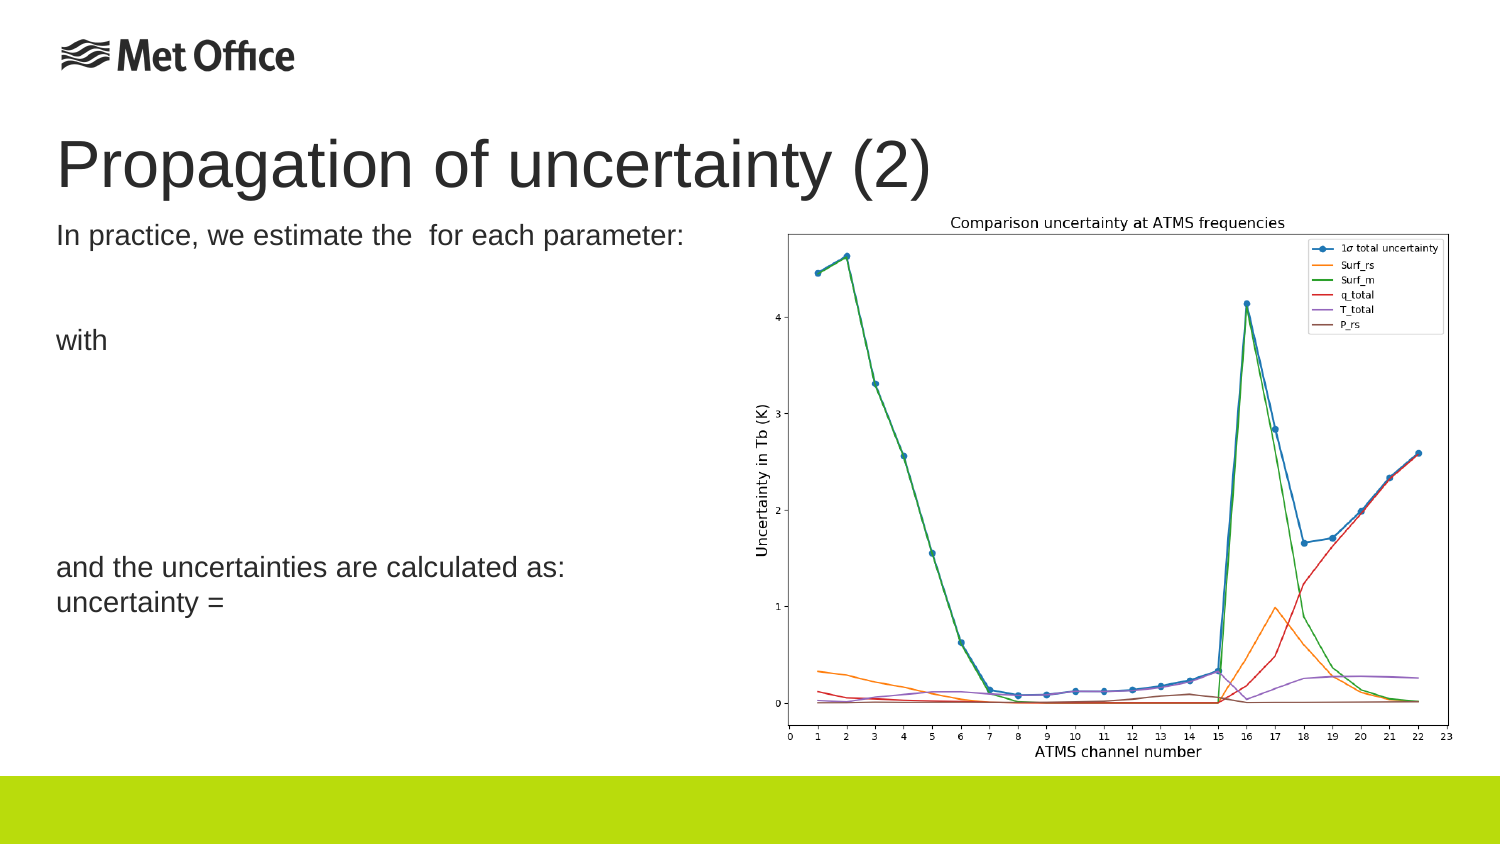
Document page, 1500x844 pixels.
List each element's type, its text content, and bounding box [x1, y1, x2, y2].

picture [30, 8, 326, 102]
picture [748, 209, 1459, 763]
title Propagation of uncertainty (2) [41, 114, 1459, 210]
